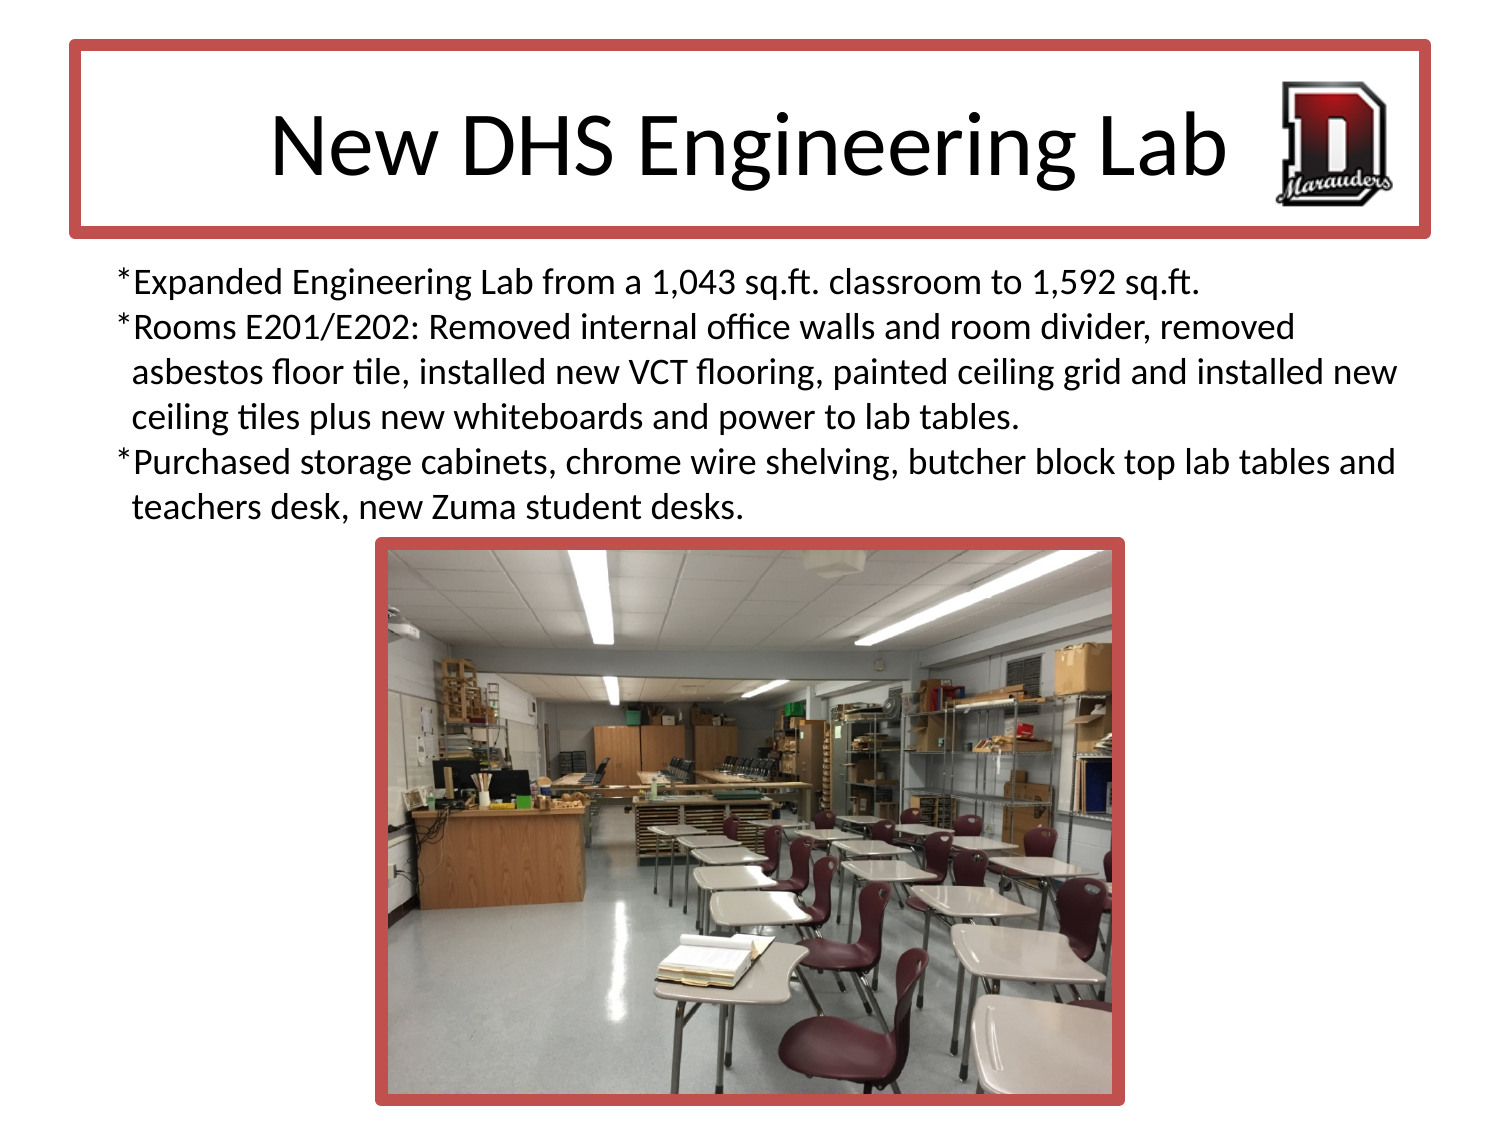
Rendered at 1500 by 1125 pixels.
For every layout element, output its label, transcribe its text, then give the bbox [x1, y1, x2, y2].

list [387, 549, 1113, 1094]
title New DHS Engineering Lab [75, 45, 1425, 233]
picture [1262, 74, 1404, 216]
text_box *Expanded Engineering Lab from a 1,043 sq.ft. classroom to 1,592 sq.ft. *Rooms E201/E202: Removed internal office walls and room divider, removed asbestos floor tile, installed new VCT flooring, painted ceiling grid and installed new ceiling tiles plus new whiteboards and power to lab tables. *Purchased storage cabinets, chrome wire shelving, butcher block top lab tables and teachers desk, new Zuma student desks. [99, 249, 1438, 535]
